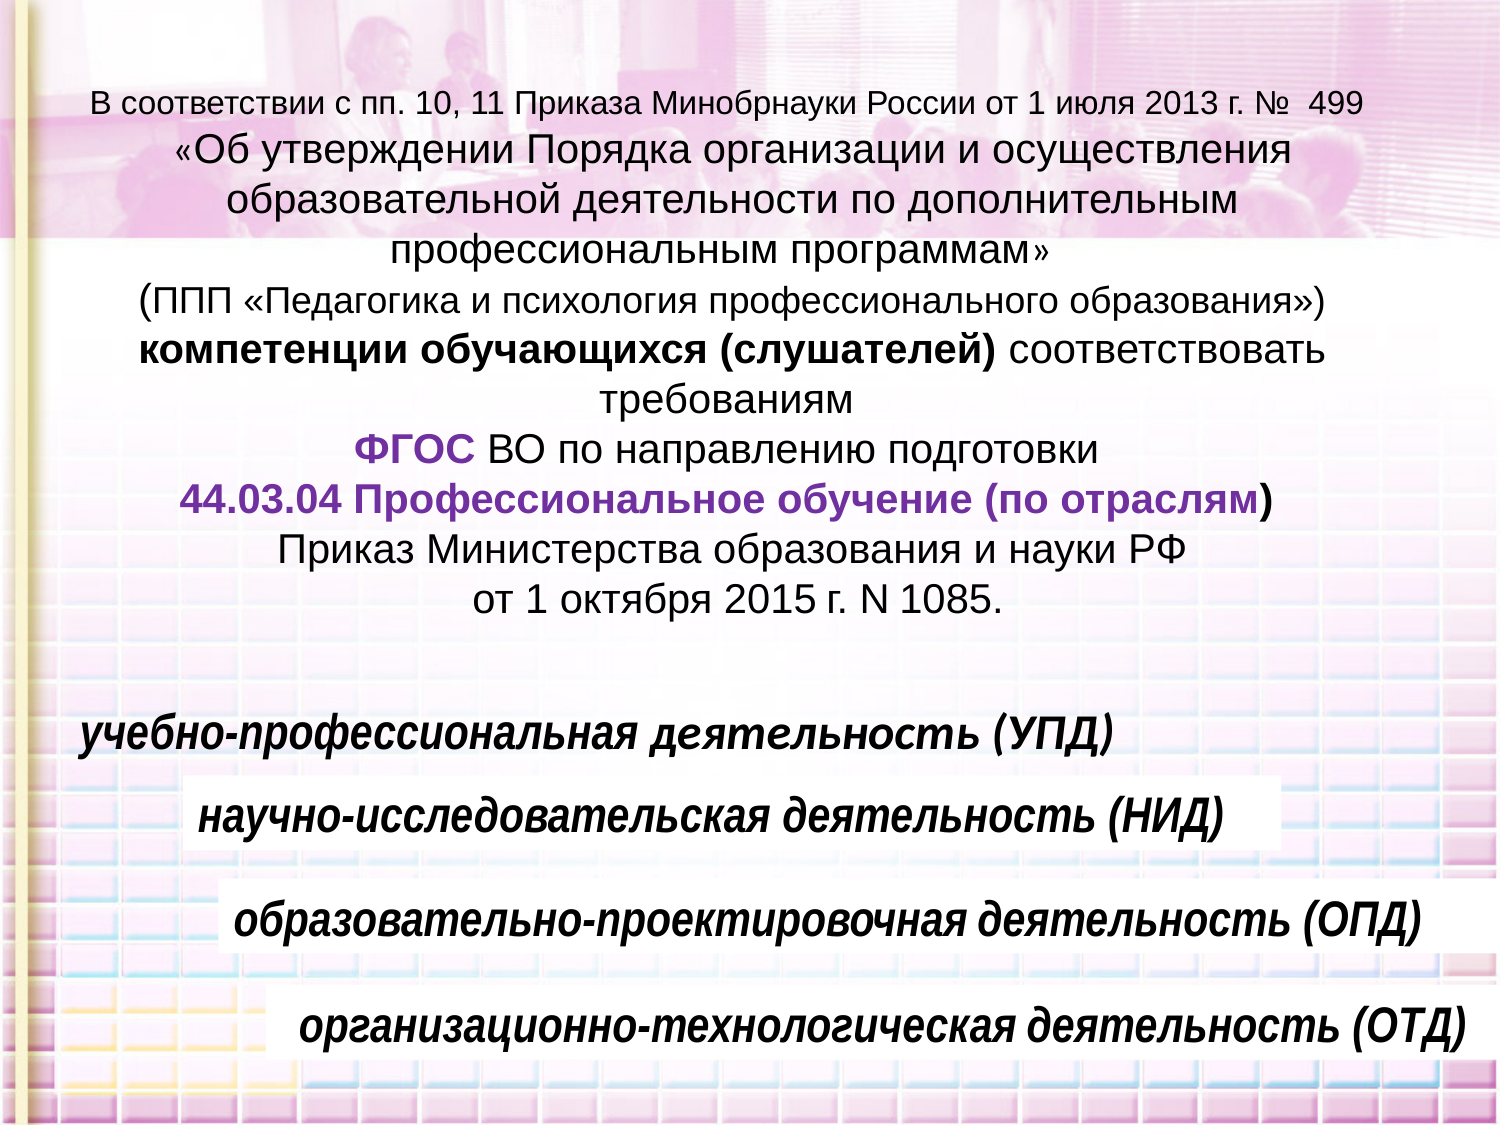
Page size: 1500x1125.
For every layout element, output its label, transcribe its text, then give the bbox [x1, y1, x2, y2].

picture [0, 0, 1500, 1125]
text_box организационно-технологическая деятельность (ОТД) [265, 984, 1500, 1060]
text_box образовательно-проектировочная деятельность (ОПД) [218, 878, 1500, 954]
text_box В соответствии с пп. 10, 11 Приказа Минобрнауки России от 1 июля 2013 г. № 499 «Об утверждении Порядка организации и осуществления образовательной деятельности по дополнительным профессиональным программам» (ППП «Педагогика и психология профессионального образования») компетенции обучающихся (слушателей) соответствовать требованиям ФГОС ВО по направлению подготовки 44.03.04 Профессиональное обучение (по отраслям) Приказ Министерства образования и науки РФ от 1 октября 2015 г. N 1085. [53, 74, 1412, 630]
text_box научно-исследовательская деятельность (НИД) [182, 775, 1282, 851]
text_box учебно-профессиональная деятельность (УПД) [64, 692, 1270, 768]
